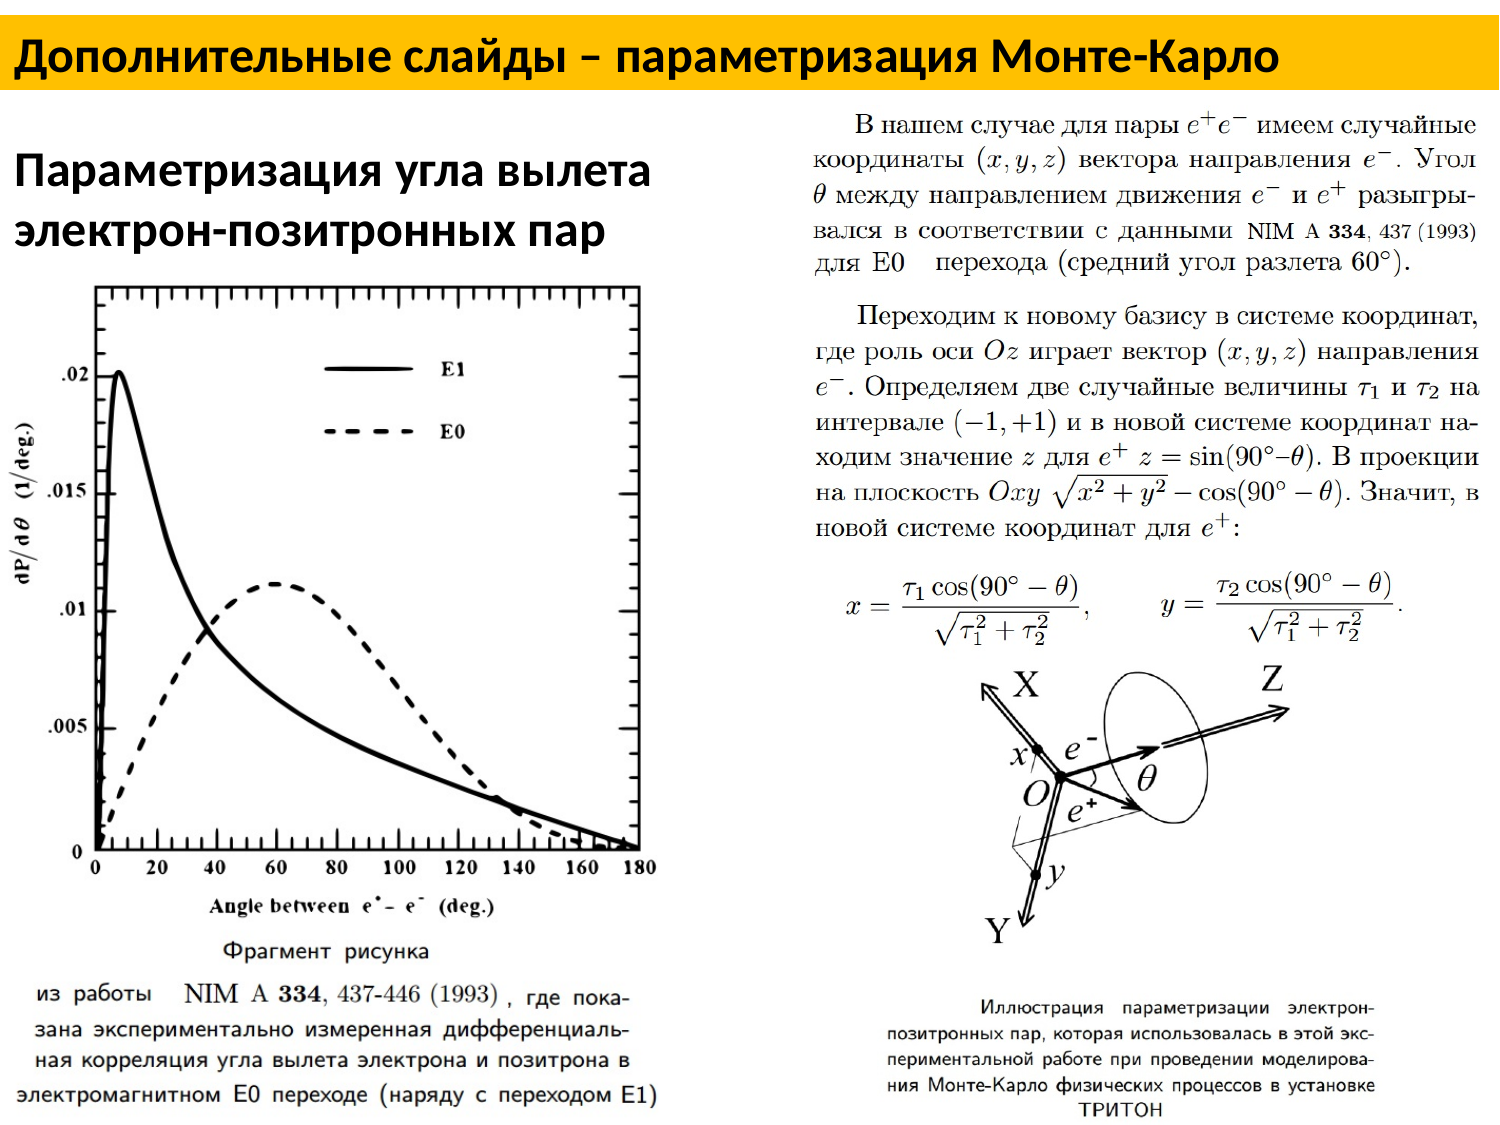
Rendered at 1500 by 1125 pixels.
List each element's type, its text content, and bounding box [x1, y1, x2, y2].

text_box Параметризация угла вылета электрон-позитронных пар [0, 128, 680, 264]
picture [796, 105, 1500, 1125]
text_box Дополнительные слайды – параметризация Монте-Карло [0, 15, 1499, 90]
picture [0, 273, 680, 1125]
